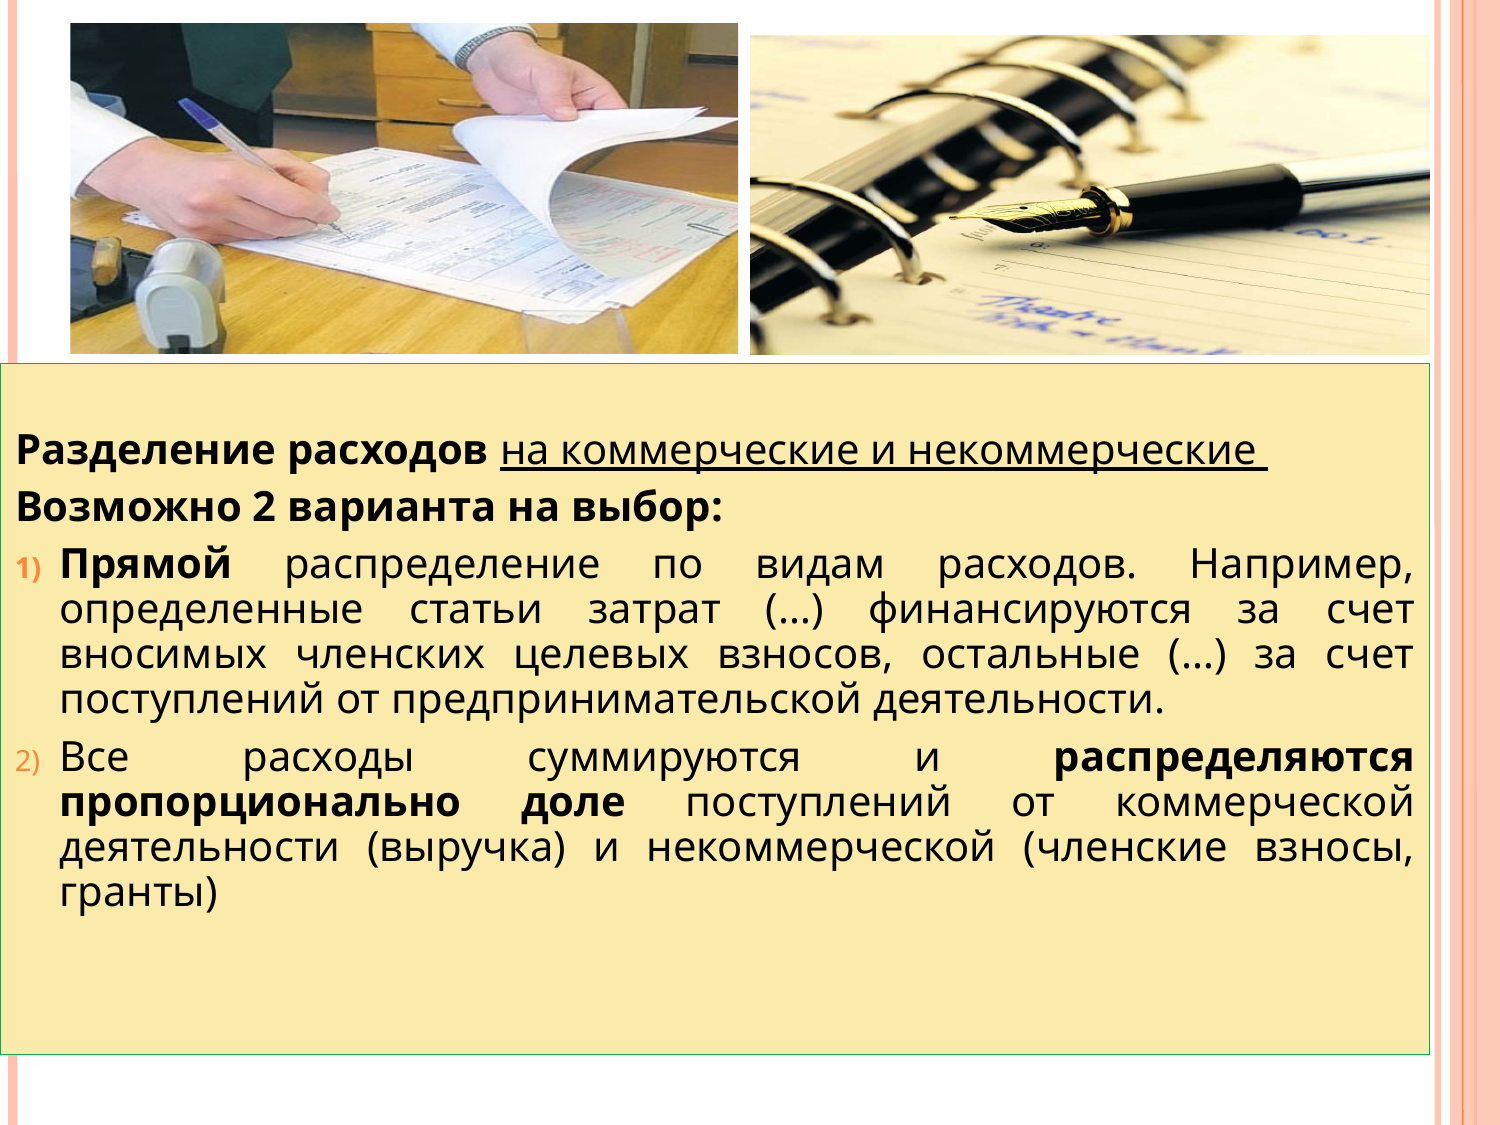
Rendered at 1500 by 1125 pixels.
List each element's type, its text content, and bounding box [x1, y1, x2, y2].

text_box Разделение расходов на коммерческие и некоммерческие Возможно 2 варианта на выбор: Прямой распределение по видам расходов. Например, определенные статьи затрат (…) финансируются за счет вносимых членских целевых взносов, остальные (…) за счет поступлений от предпринимательской деятельности. Все расходы суммируются и распределяются пропорционально доле поступлений от коммерческой деятельности (выручка) и некоммерческой (членские взносы, гранты) [0, 363, 1430, 1055]
picture [749, 34, 1430, 355]
picture [70, 23, 739, 355]
